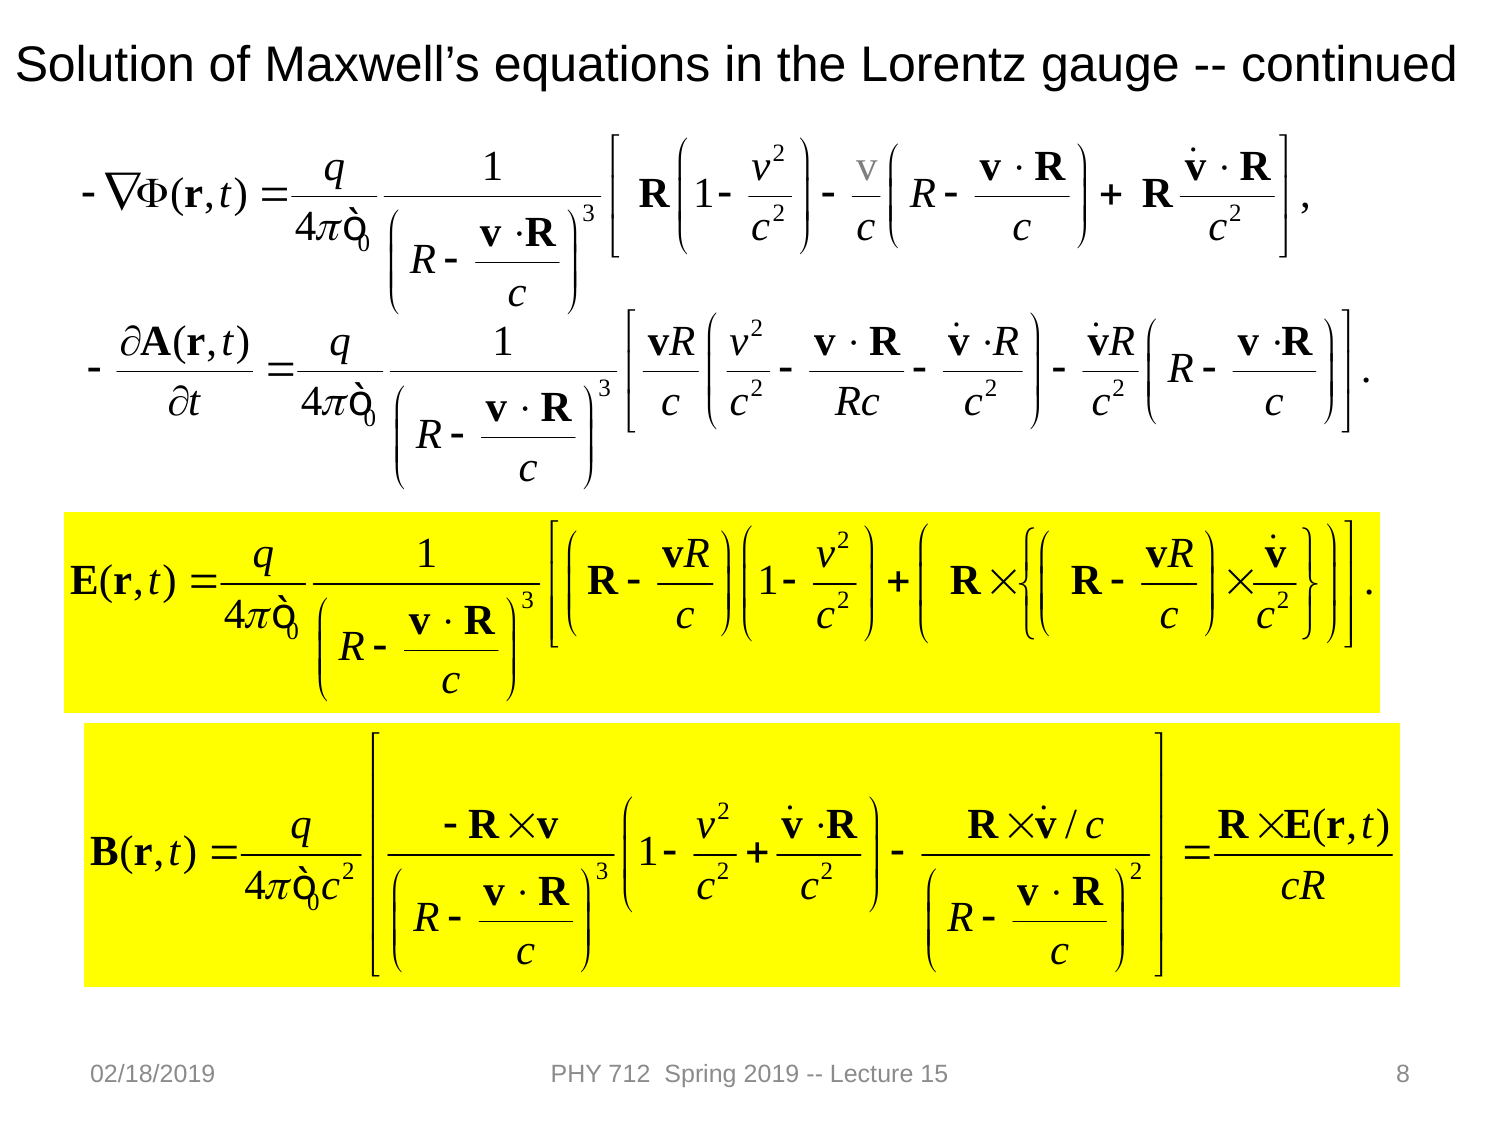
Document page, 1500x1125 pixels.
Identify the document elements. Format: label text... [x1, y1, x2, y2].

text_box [80, 299, 1376, 501]
text_box Solution of Maxwell’s equations in the Lorentz gauge -- continued [0, 24, 1500, 100]
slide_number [75, 1042, 425, 1103]
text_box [63, 512, 1381, 713]
footer PHY 712 Spring 2019 -- Lecture 15 [512, 1042, 988, 1103]
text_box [74, 124, 1317, 326]
slide_number 8 [1074, 1042, 1425, 1103]
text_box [83, 722, 1401, 988]
